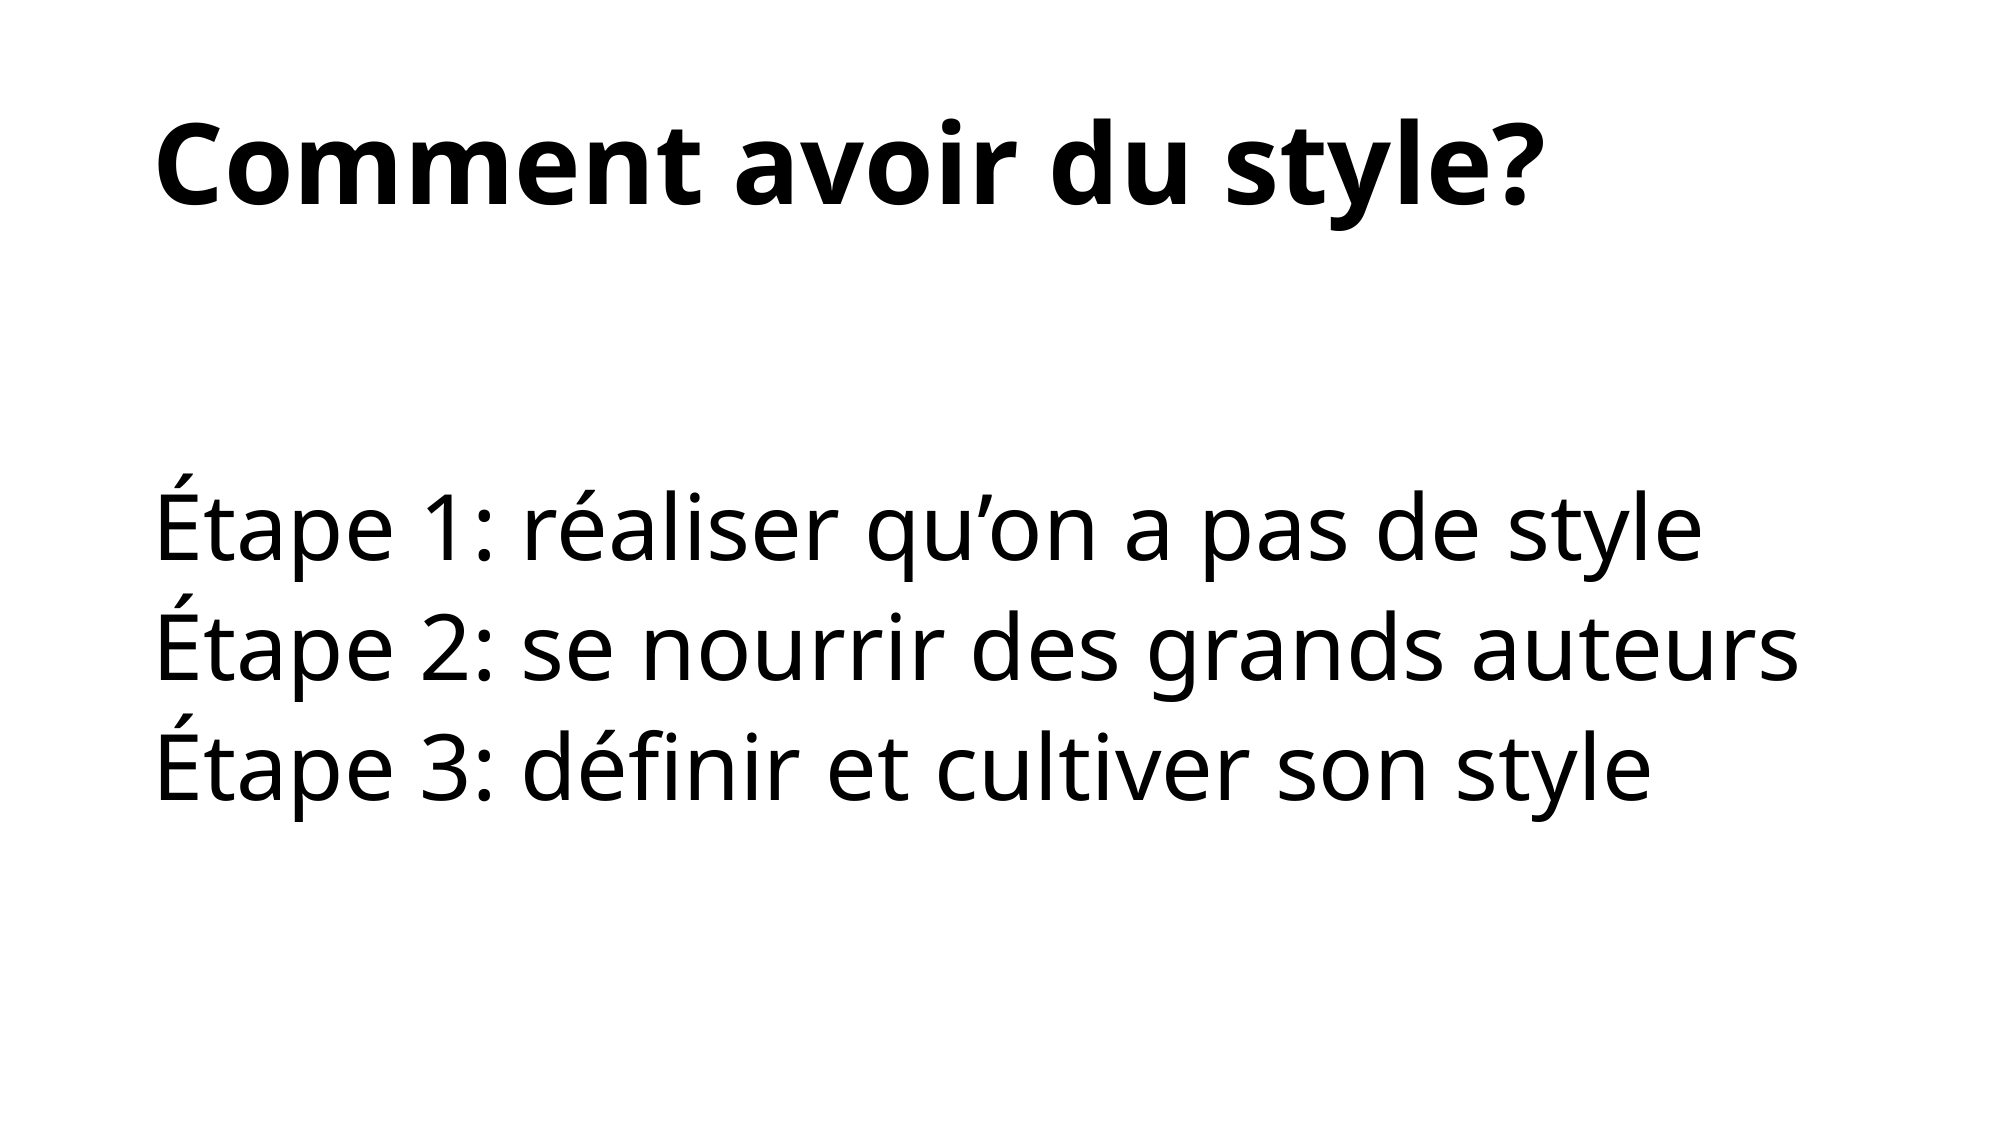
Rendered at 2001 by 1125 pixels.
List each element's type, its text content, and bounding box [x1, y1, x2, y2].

list Étape 1: réaliser qu’on a pas de style Étape 2: se nourrir des grands auteurs Étape 3: définir et cultiver son style [137, 299, 1863, 1014]
title Comment avoir du style? [137, 59, 1863, 278]
